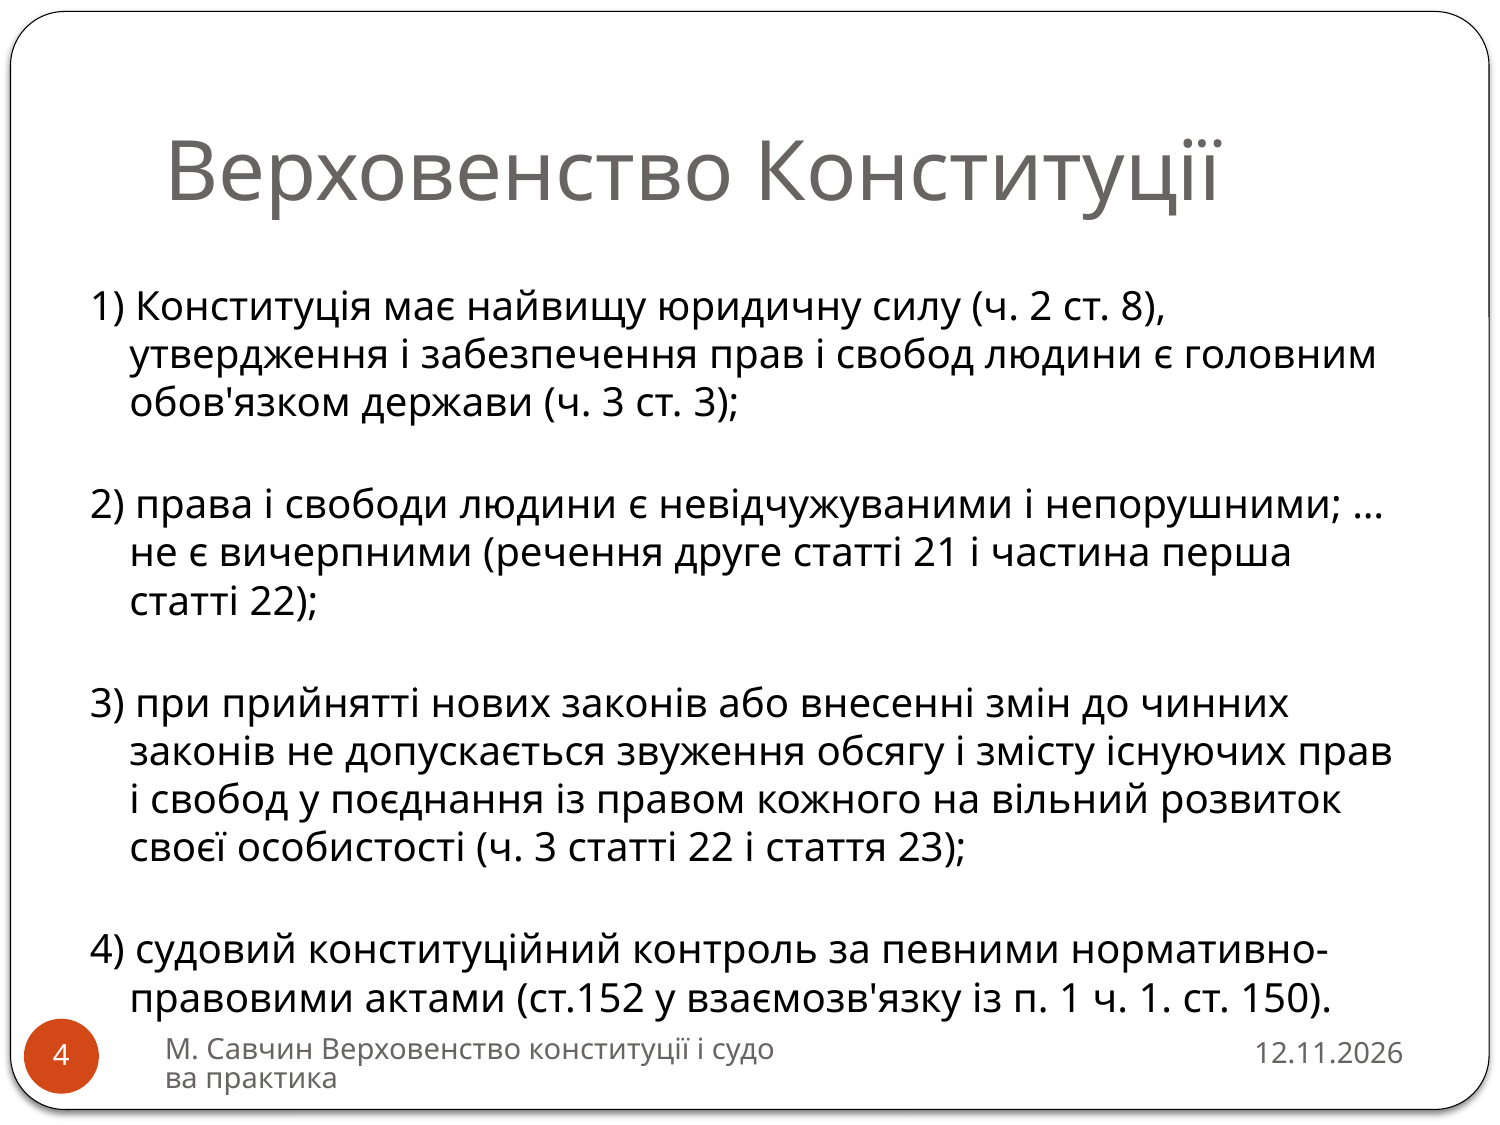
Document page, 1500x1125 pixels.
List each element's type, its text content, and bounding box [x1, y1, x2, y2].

list 1) Конституція має найвищу юридичну силу (ч. 2 ст. 8), утвердження і забезпечення прав і свобод людини є головним обов'язком держави (ч. 3 ст. 3); 2) права і свободи людини є невідчужуваними і непорушними; …не є вичерпними (речення друге статті 21 і частина перша статті 22); 3) при прийнятті нових законів або внесенні змін до чинних законів не допускається звуження обсягу і змісту існуючих прав і свобод у поєднання із правом кожного на вільний розвиток своєї особистості (ч. 3 статті 22 і стаття 23); 4) судовий конституційний контроль за певними нормативно-правовими актами (ст.152 у взаємозв'язку із п. 1 ч. 1. ст. 150). [75, 255, 1425, 1059]
slide_number 4 [23, 1018, 99, 1094]
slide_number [1012, 1059, 1419, 1094]
footer М. Савчин Верховенство конституції і судова практика [150, 1059, 800, 1088]
title Верховенство Конституції [150, 45, 1425, 233]
